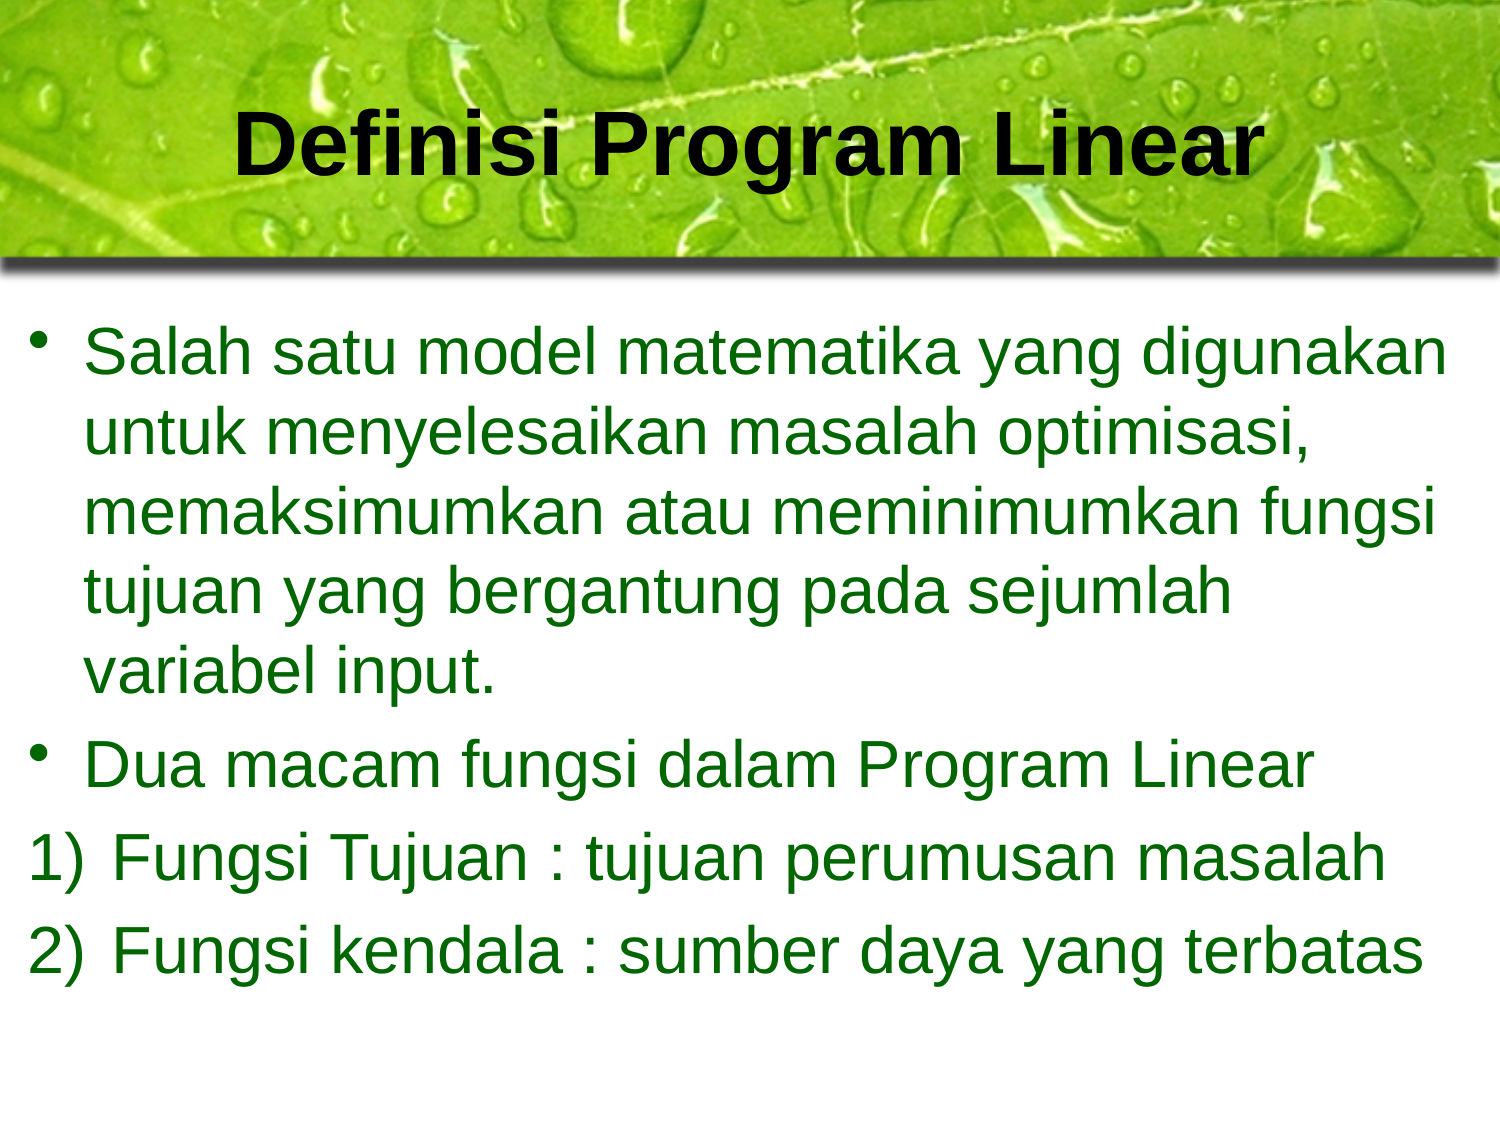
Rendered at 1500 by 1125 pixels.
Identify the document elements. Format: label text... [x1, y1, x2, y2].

title Definisi Program Linear [74, 44, 1426, 233]
list Salah satu model matematika yang digunakan untuk menyelesaikan masalah optimisasi, memaksimumkan atau meminimumkan fungsi tujuan yang bergantung pada sejumlah variabel input. Dua macam fungsi dalam Program Linear Fungsi Tujuan : tujuan perumusan masalah Fungsi kendala : sumber daya yang terbatas [12, 299, 1488, 1125]
picture [0, 0, 1500, 1125]
